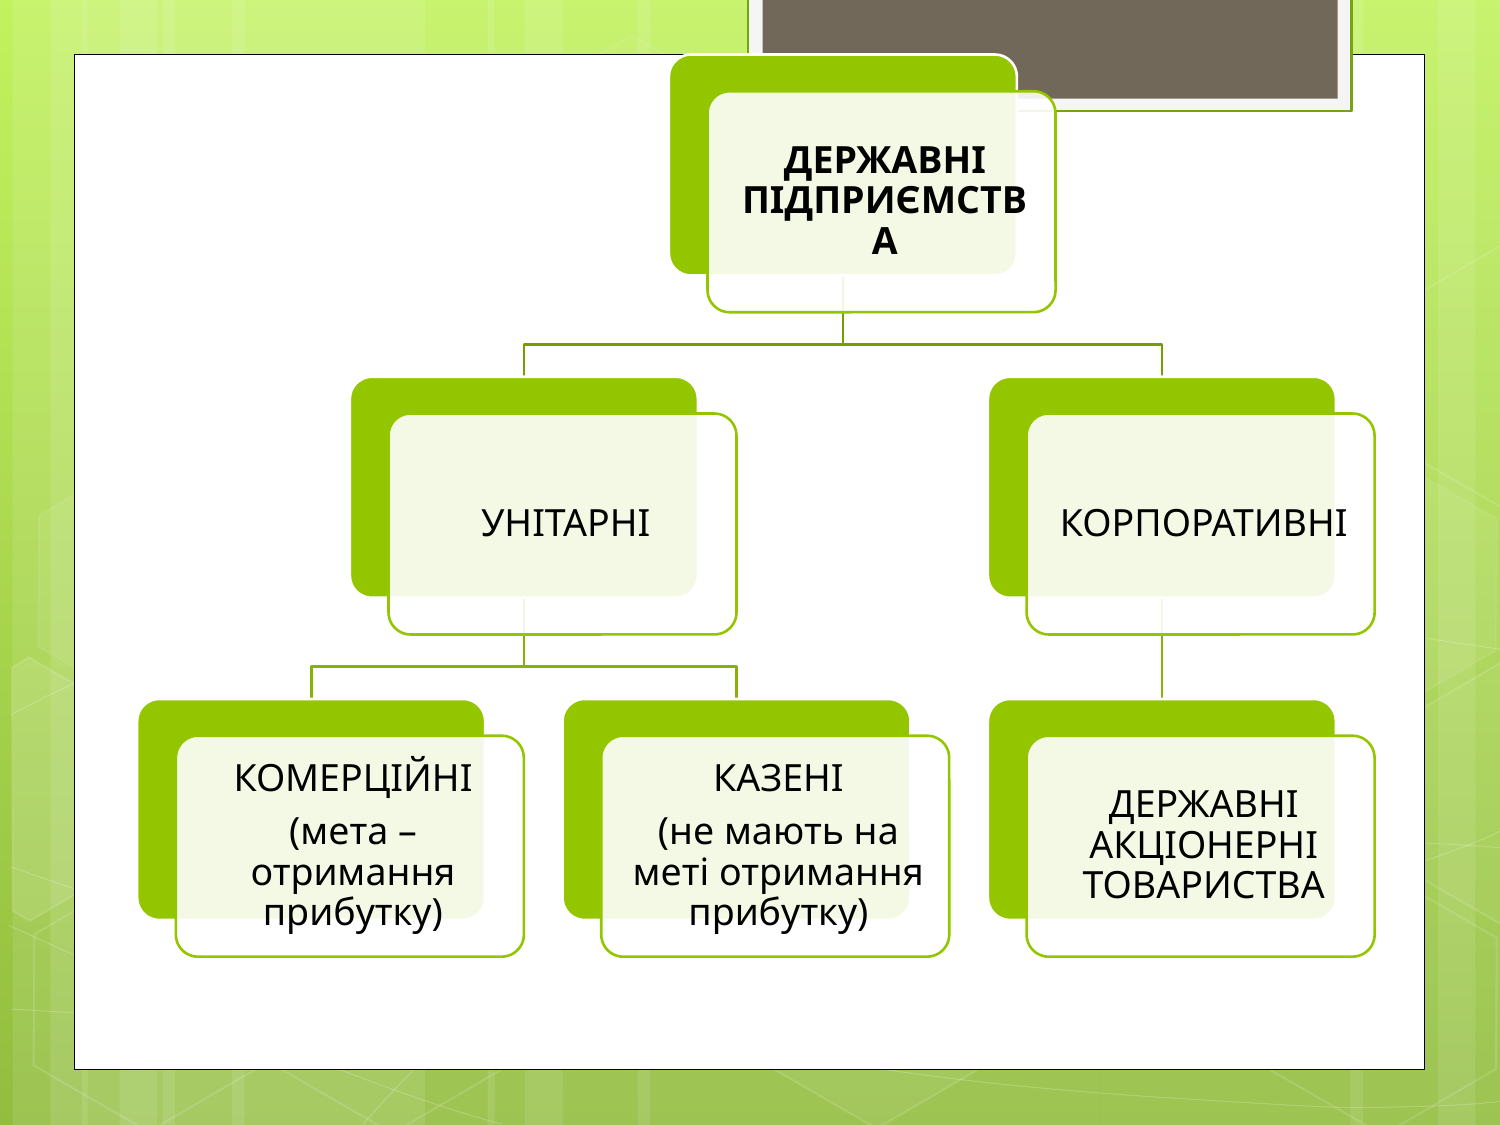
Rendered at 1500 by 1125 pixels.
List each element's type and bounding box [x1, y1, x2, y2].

list [76, 54, 1436, 957]
